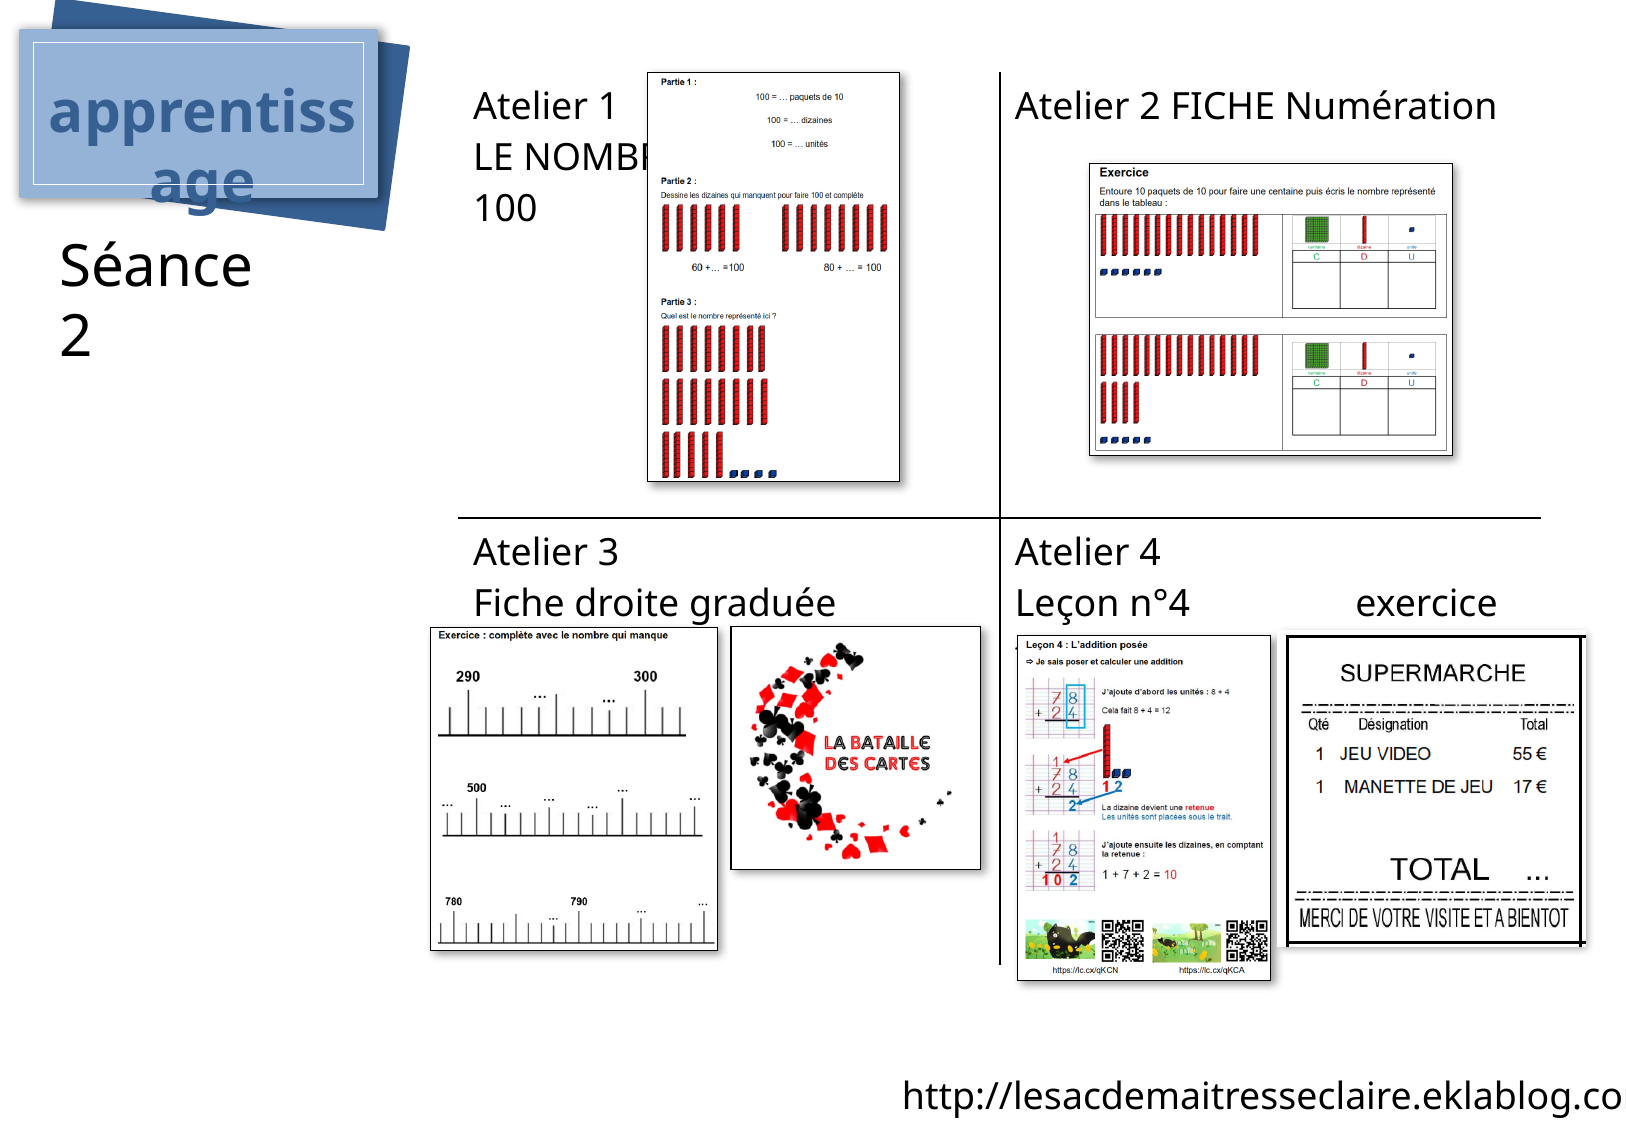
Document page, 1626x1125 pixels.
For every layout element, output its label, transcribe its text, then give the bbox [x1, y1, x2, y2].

picture [646, 71, 901, 482]
picture [731, 627, 981, 870]
picture [1277, 630, 1586, 947]
table_header Atelier 1 LE NOMBRE 100 [458, 72, 999, 517]
table_cell Atelier 3 Fiche droite graduée [458, 519, 999, 965]
picture [1017, 635, 1271, 981]
picture [1088, 162, 1453, 456]
table_header Atelier 2 FICHE Numération [1001, 72, 1541, 517]
text_box Séance 2 [44, 220, 317, 376]
table_cell Atelier 4 Leçon n°4 exercice ticket [1001, 519, 1541, 965]
picture [430, 627, 719, 951]
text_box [20, 22, 398, 207]
